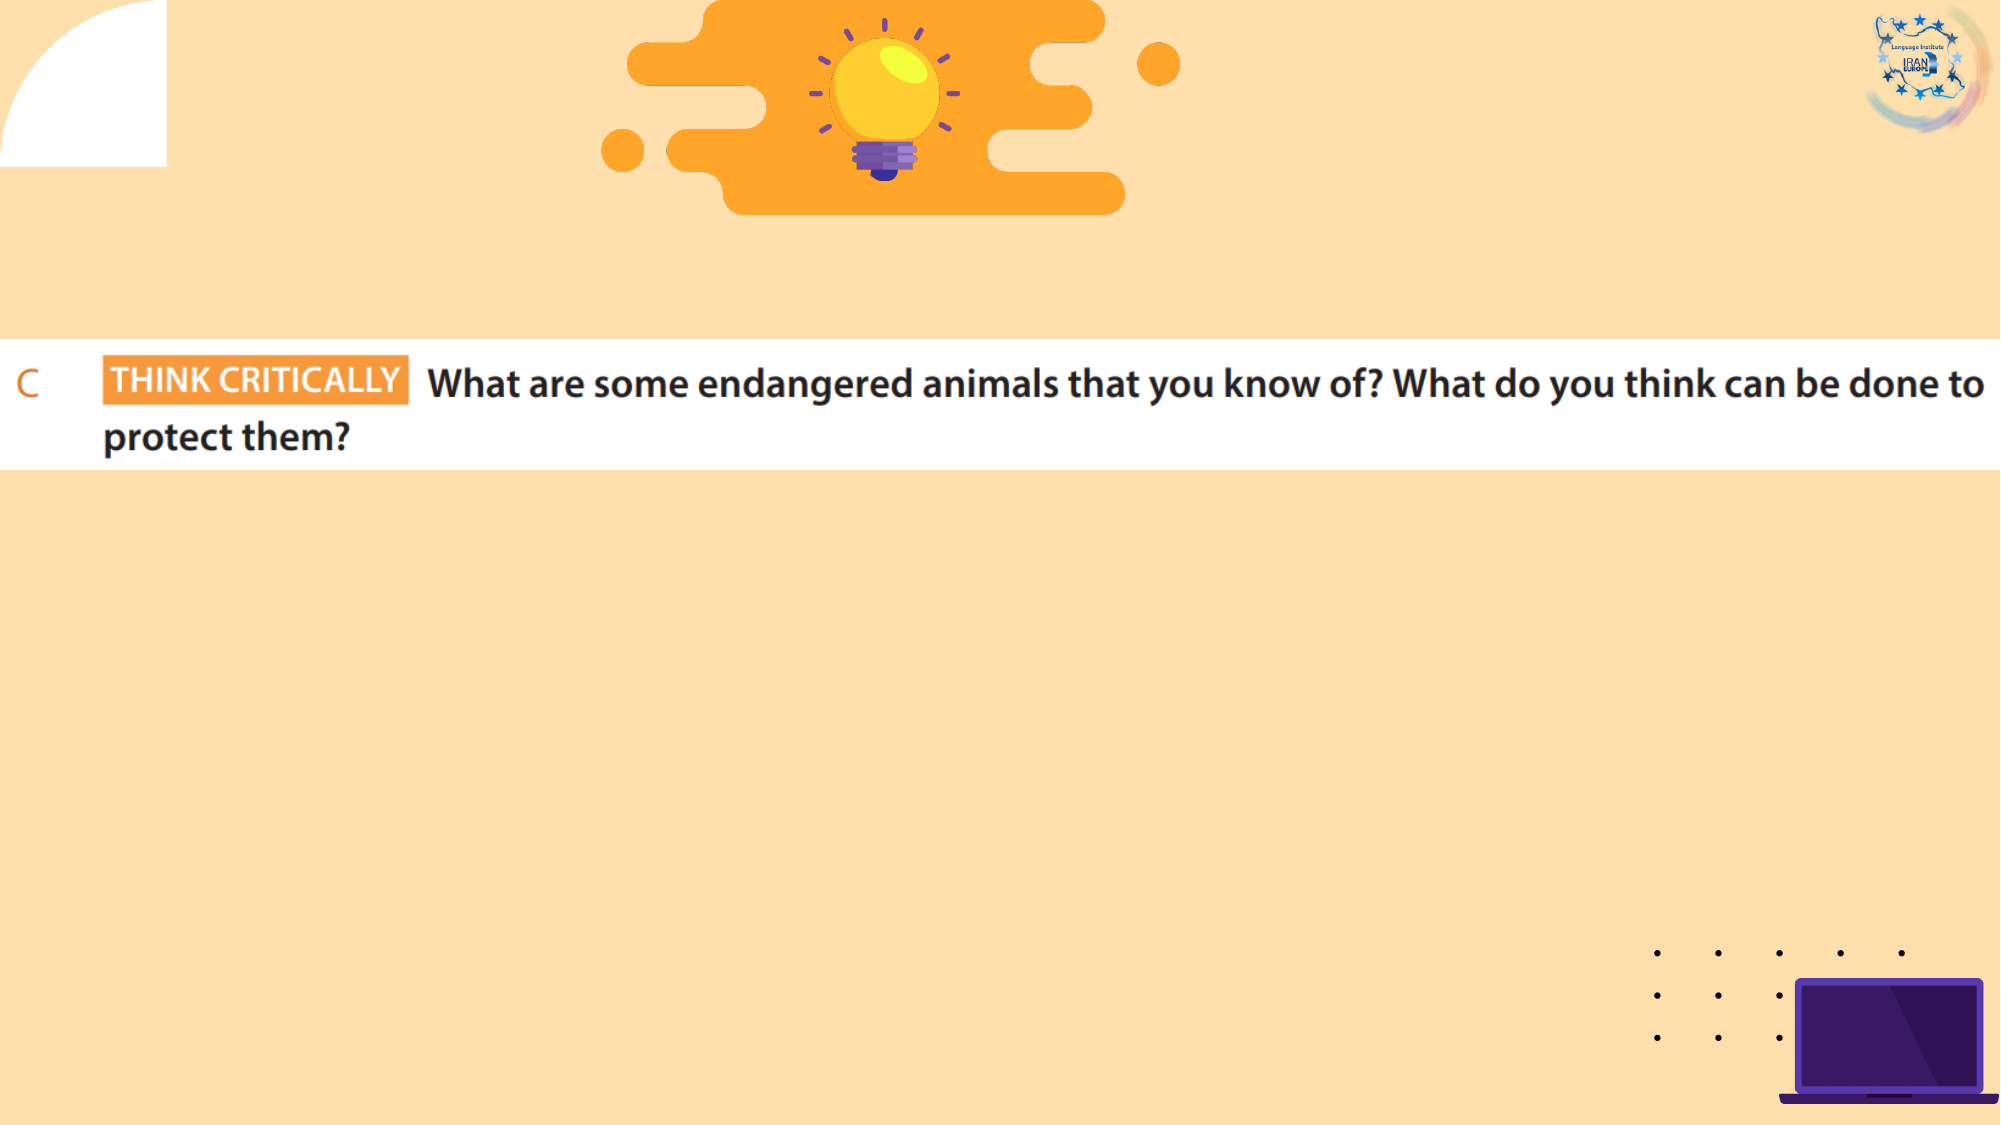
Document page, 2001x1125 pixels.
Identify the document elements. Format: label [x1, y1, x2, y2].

text_box [0, 0, 167, 167]
picture [601, 0, 1180, 215]
picture [1654, 950, 1999, 1104]
picture [1857, 0, 1998, 137]
picture [0, 339, 2000, 470]
